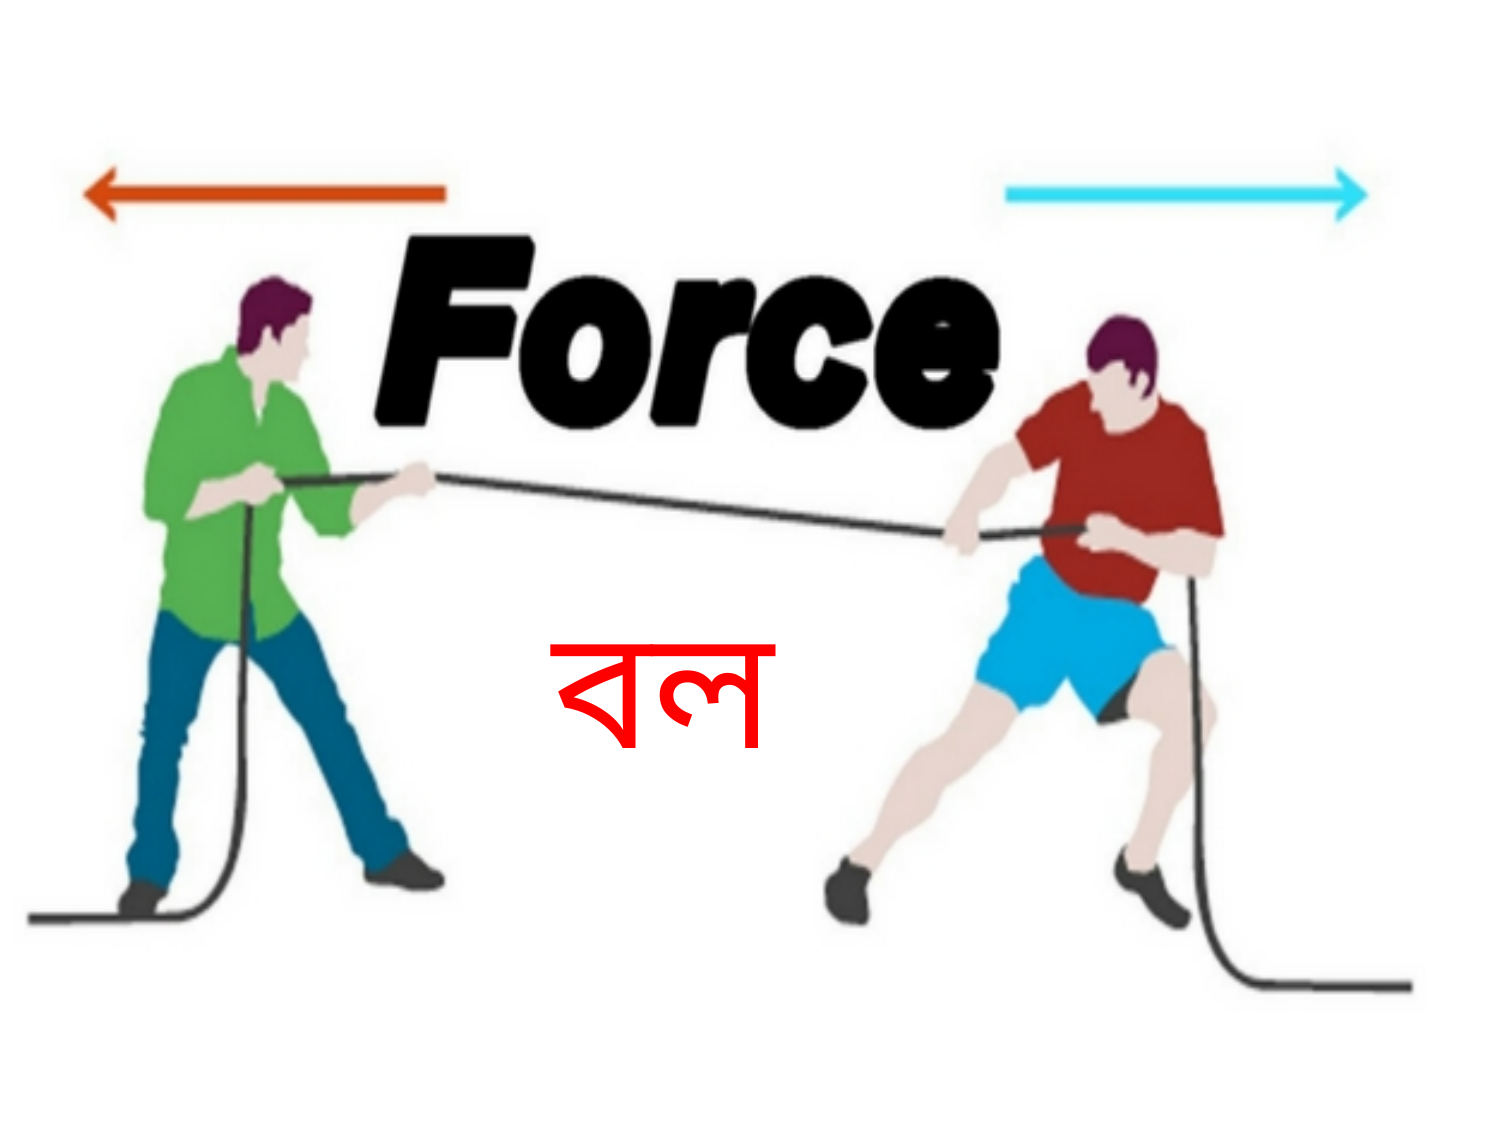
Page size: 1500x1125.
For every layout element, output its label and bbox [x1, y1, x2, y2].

picture [11, 62, 1451, 1013]
